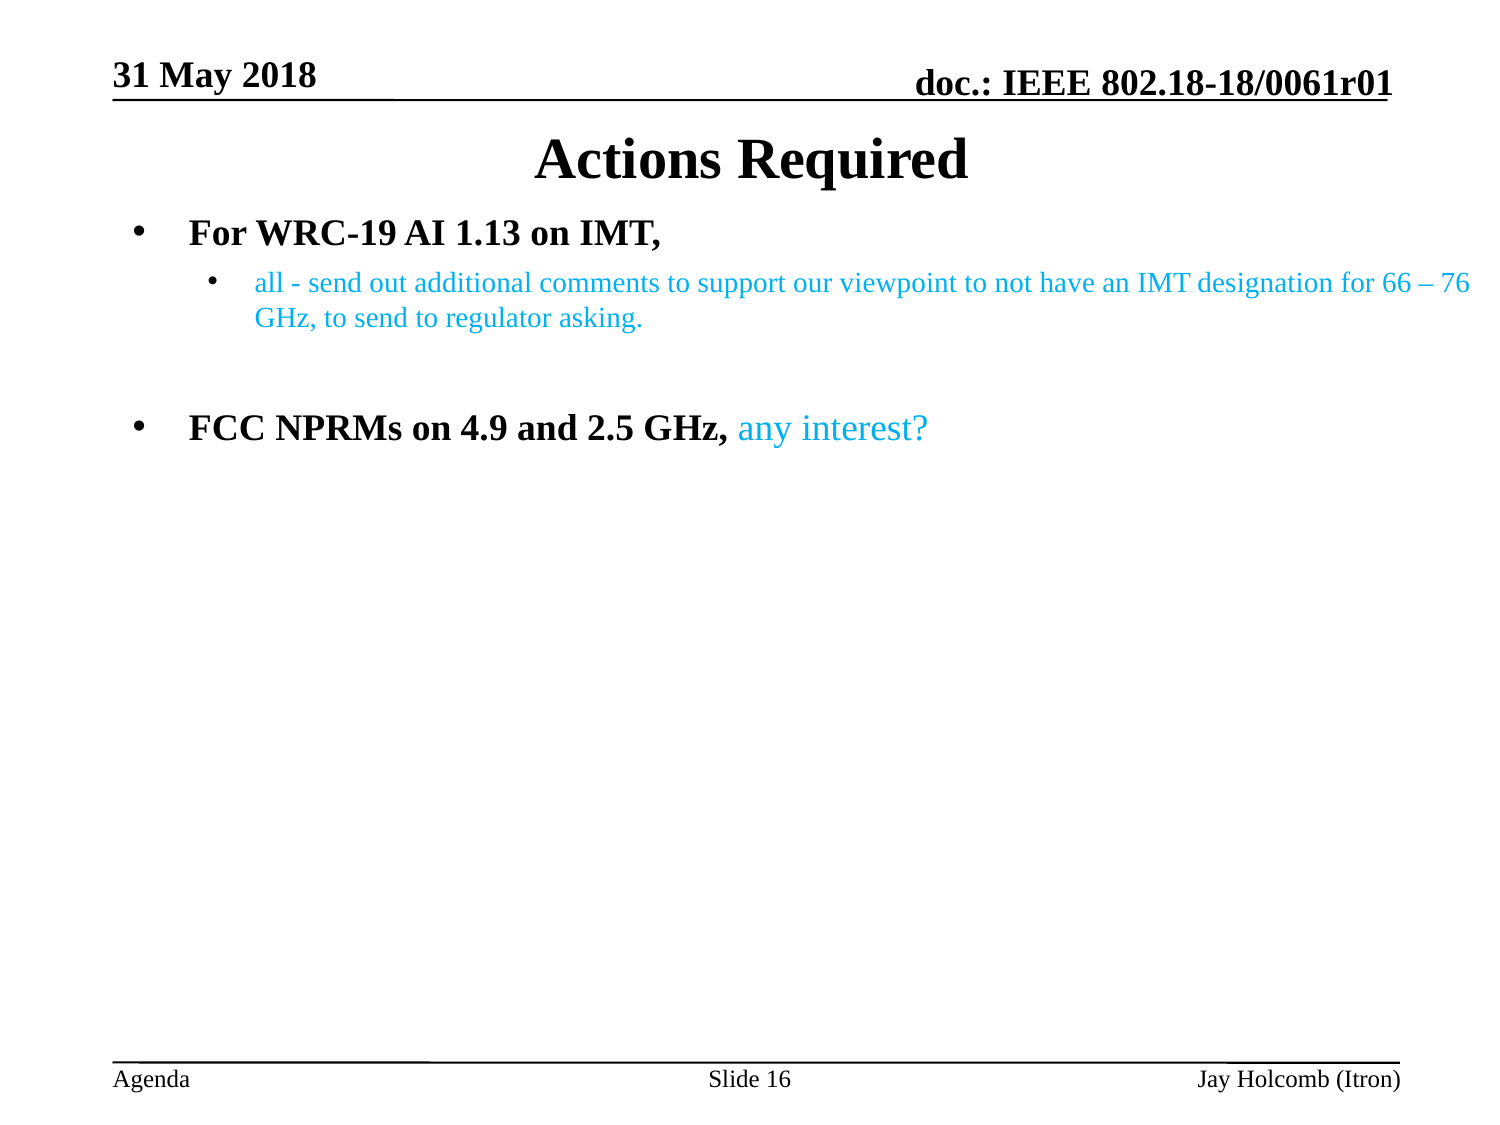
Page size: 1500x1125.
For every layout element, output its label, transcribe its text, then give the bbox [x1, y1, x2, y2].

list For WRC-19 AI 1.13 on IMT, all - send out additional comments to support our viewpoint to not have an IMT designation for 66 – 76 GHz, to send to regulator asking. FCC NPRMs on 4.9 and 2.5 GHz, any interest? [117, 199, 1491, 875]
title Actions Required [114, 103, 1390, 208]
slide_number Slide 16 [699, 1061, 800, 1123]
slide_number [112, 49, 488, 95]
footer Jay Holcomb (Itron) [878, 1061, 1402, 1093]
